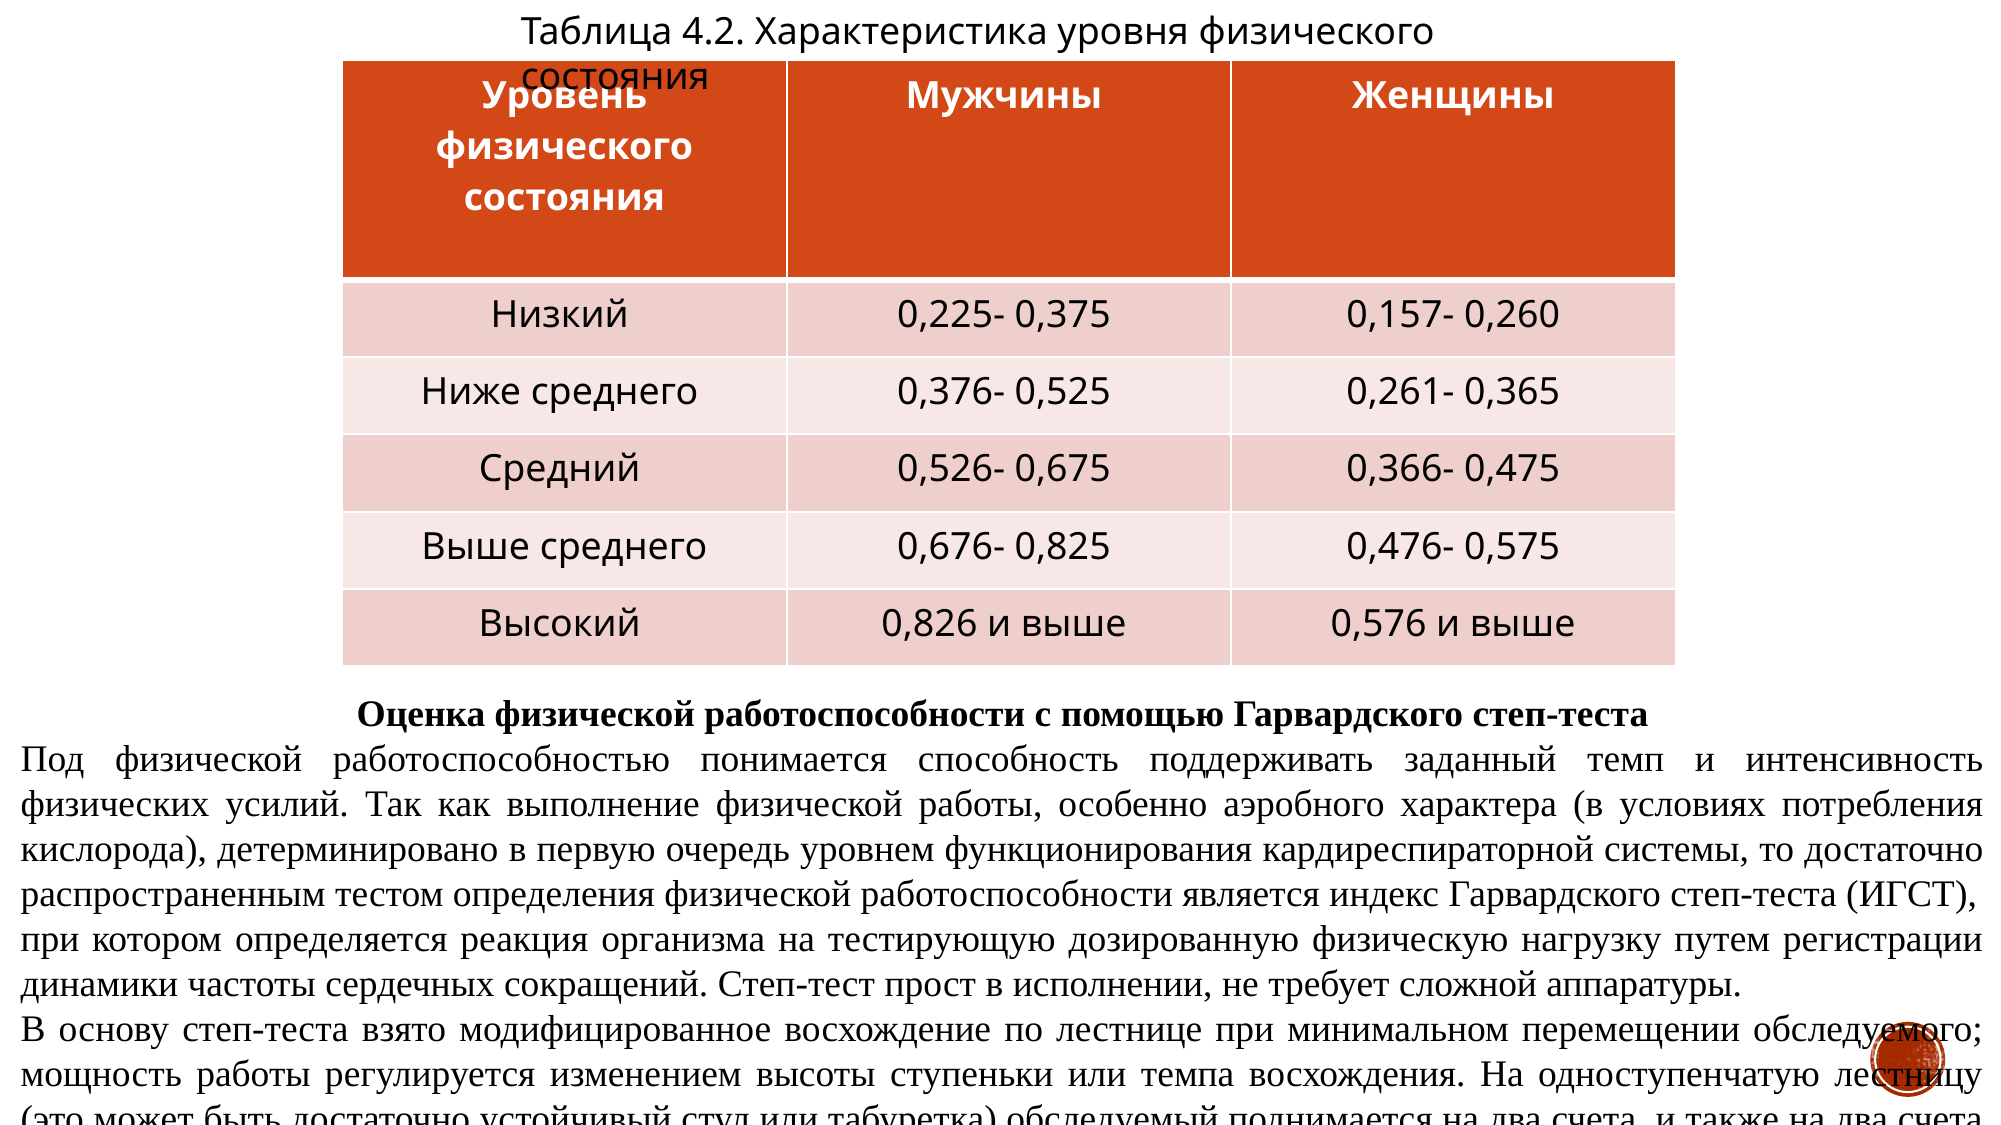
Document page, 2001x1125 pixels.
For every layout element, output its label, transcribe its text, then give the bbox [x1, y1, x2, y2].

table_cell 0,261- 0,365 [1232, 358, 1675, 433]
table_header Женщины [1232, 61, 1675, 277]
table_header Уровень физического состояния [343, 61, 786, 277]
table_cell Высокий [343, 590, 786, 636]
table_cell 0,366- 0,475 [1232, 435, 1675, 511]
table_cell Низкий [343, 283, 786, 356]
table_cell 0,826 и выше [788, 590, 1230, 636]
table_cell Ниже среднего [343, 358, 786, 433]
table_cell 0,526- 0,675 [788, 435, 1230, 511]
table_cell Выше среднего [343, 513, 786, 588]
table_cell 0,157- 0,260 [1232, 283, 1675, 356]
table_header Мужчины [788, 105, 1230, 277]
table_cell 0,476- 0,575 [1232, 513, 1675, 588]
table_cell 0,225- 0,375 [788, 283, 1230, 356]
table_cell 0,376- 0,525 [788, 358, 1230, 433]
table_cell 0,576 и выше [1232, 590, 1675, 636]
text_box Таблица 4.2. Характеристика уровня физического состояния [505, 0, 1630, 105]
table_cell Средний [343, 435, 786, 511]
text_box Оценка физической работоспособности с помощью Гарвардского степ-теста Под физической работоспособностью понимается способность поддерживать заданный темп и интенсивность физических усилий. Так как выполнение физической работы, особенно аэробного характера (в условиях потребления кислорода), детерминировано в первую очередь уровнем функционирования кардиреспираторной системы, то достаточно распространенным тестом определения физической работоспособности является индекс Гарвардского степ-теста (ИГСТ), при котором определяется реакция организма на тестирующую дозированную физическую нагрузку путем регистрации динамики частоты сердечных сокращений. Степ-тест прост в исполнении, не требует сложной аппаратуры. В основу степ-теста взято модифицированное восхождение по лестнице при минимальном перемещении обследуемого; мощность работы регулируется изменением высоты ступеньки или темпа восхождения. На одноступенчатую лестницу (это может быть достаточно устойчивый стул или табуретка) обследуемый поднимается на два счета, и также на два счета (спиной вперед) спускается. Таким образом, полный цикл восхождения состоит из 4-х шагов. Темп восхождения задается или метрономом, или ритмичным световым сигналом, можно задавать темп голосовой командой исследователя. По методике Гарвардского степ–теста темп восхождения равняется 30 циклам в 1 минуту. Высота ступеньки для мужчин – 50 см., для женщин – 43 см. Так как один цикл состоит из 4 шагов, то темп метронома устанавливается на 120 в 1 минуту. [5, 636, 2000, 1125]
table_cell 0,676- 0,825 [788, 513, 1230, 588]
